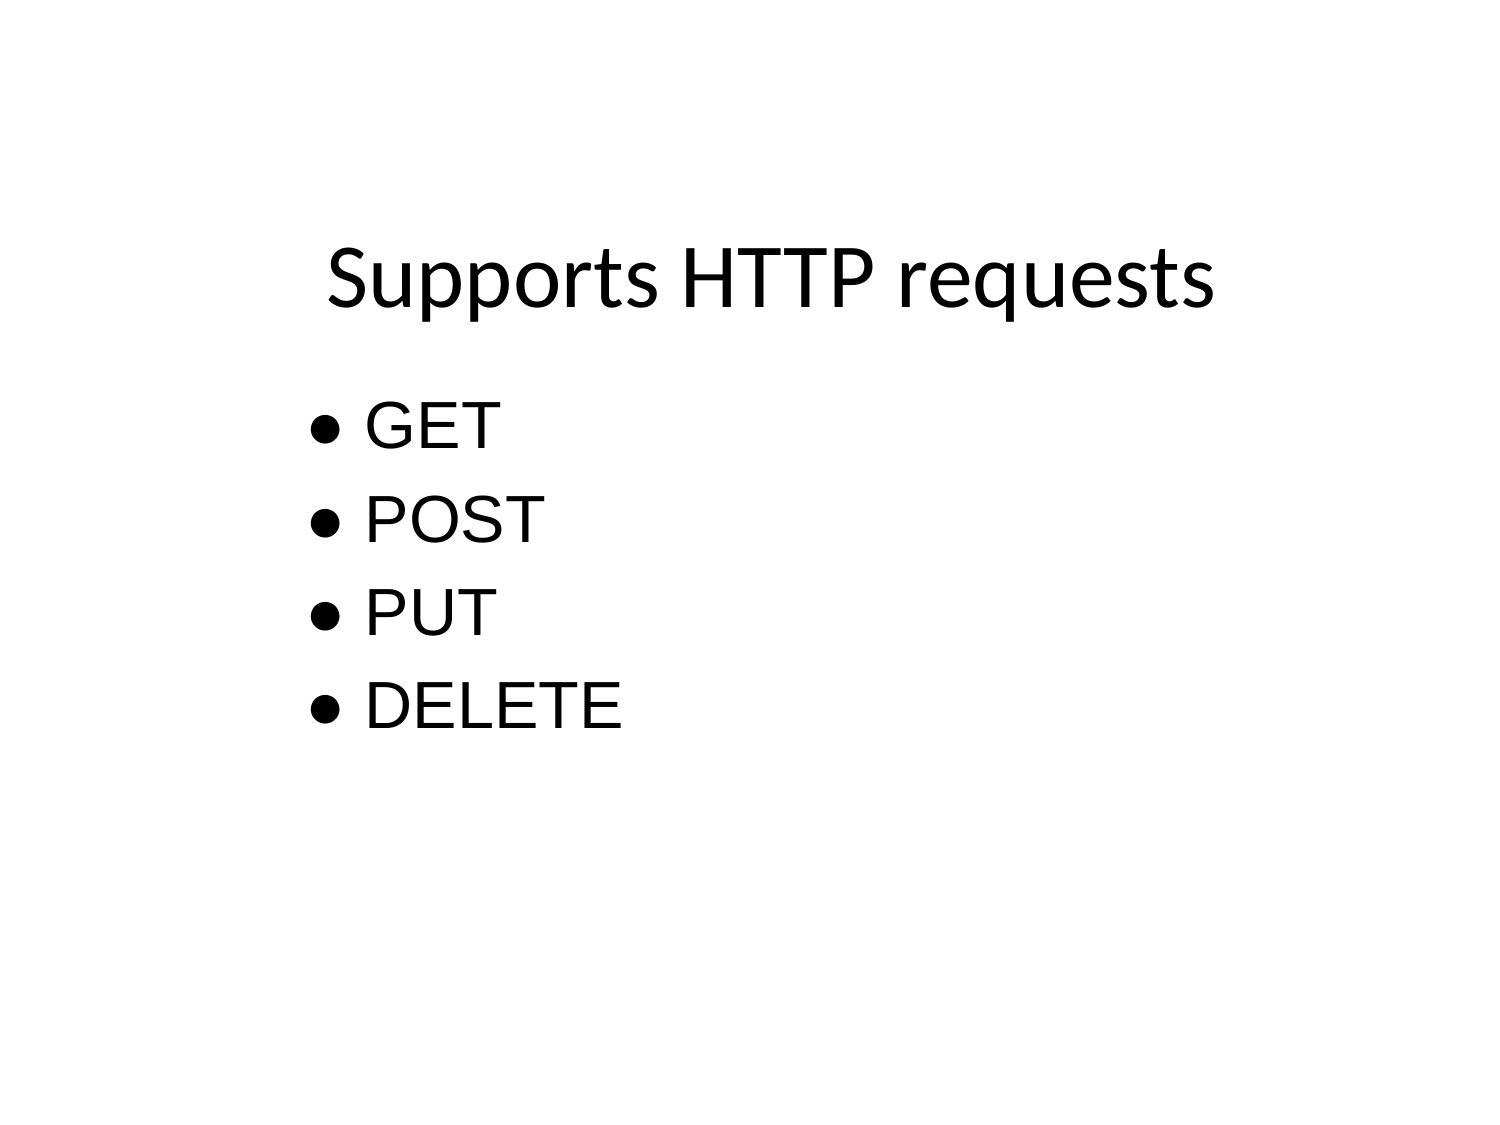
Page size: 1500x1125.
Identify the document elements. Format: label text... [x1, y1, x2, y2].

text_box ● GET ● POST ● PUT ● DELETE [291, 374, 1500, 813]
title Supports HTTP requests [287, 200, 1257, 343]
